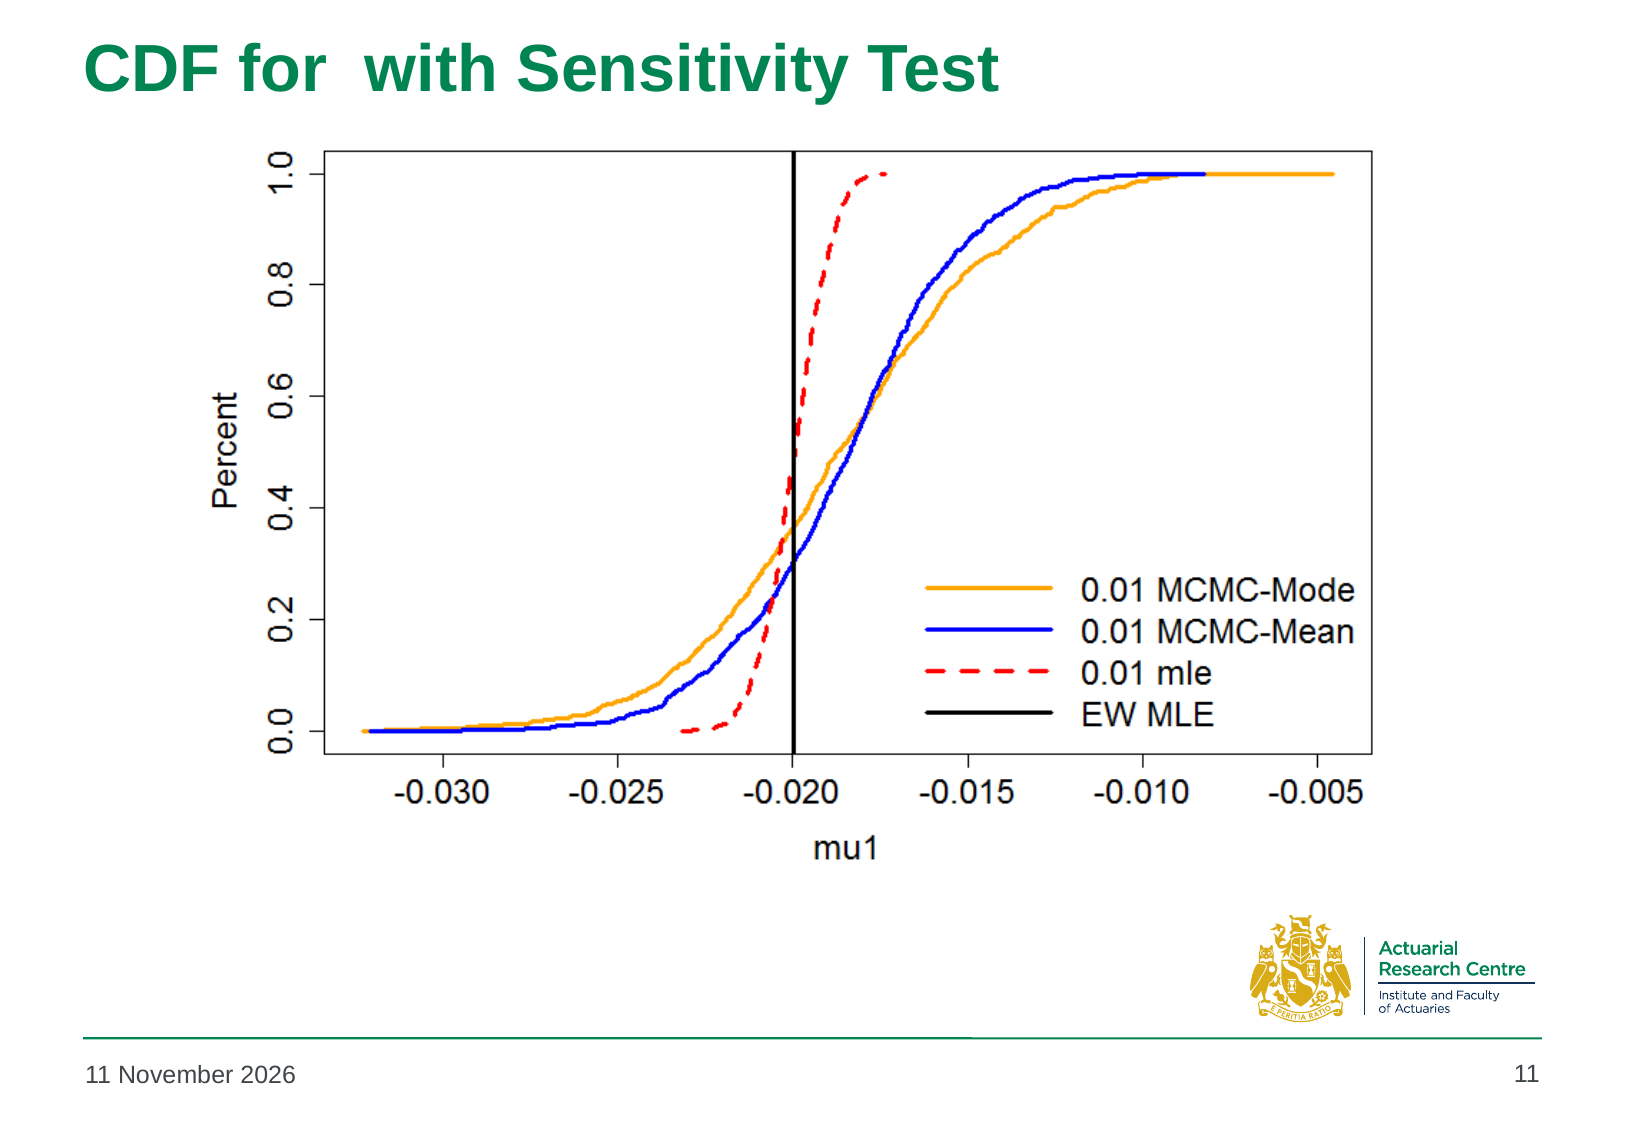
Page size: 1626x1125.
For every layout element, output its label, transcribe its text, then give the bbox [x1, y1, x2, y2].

slide_number 11 [1439, 1050, 1555, 1106]
picture [197, 135, 1430, 894]
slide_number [70, 1051, 429, 1106]
